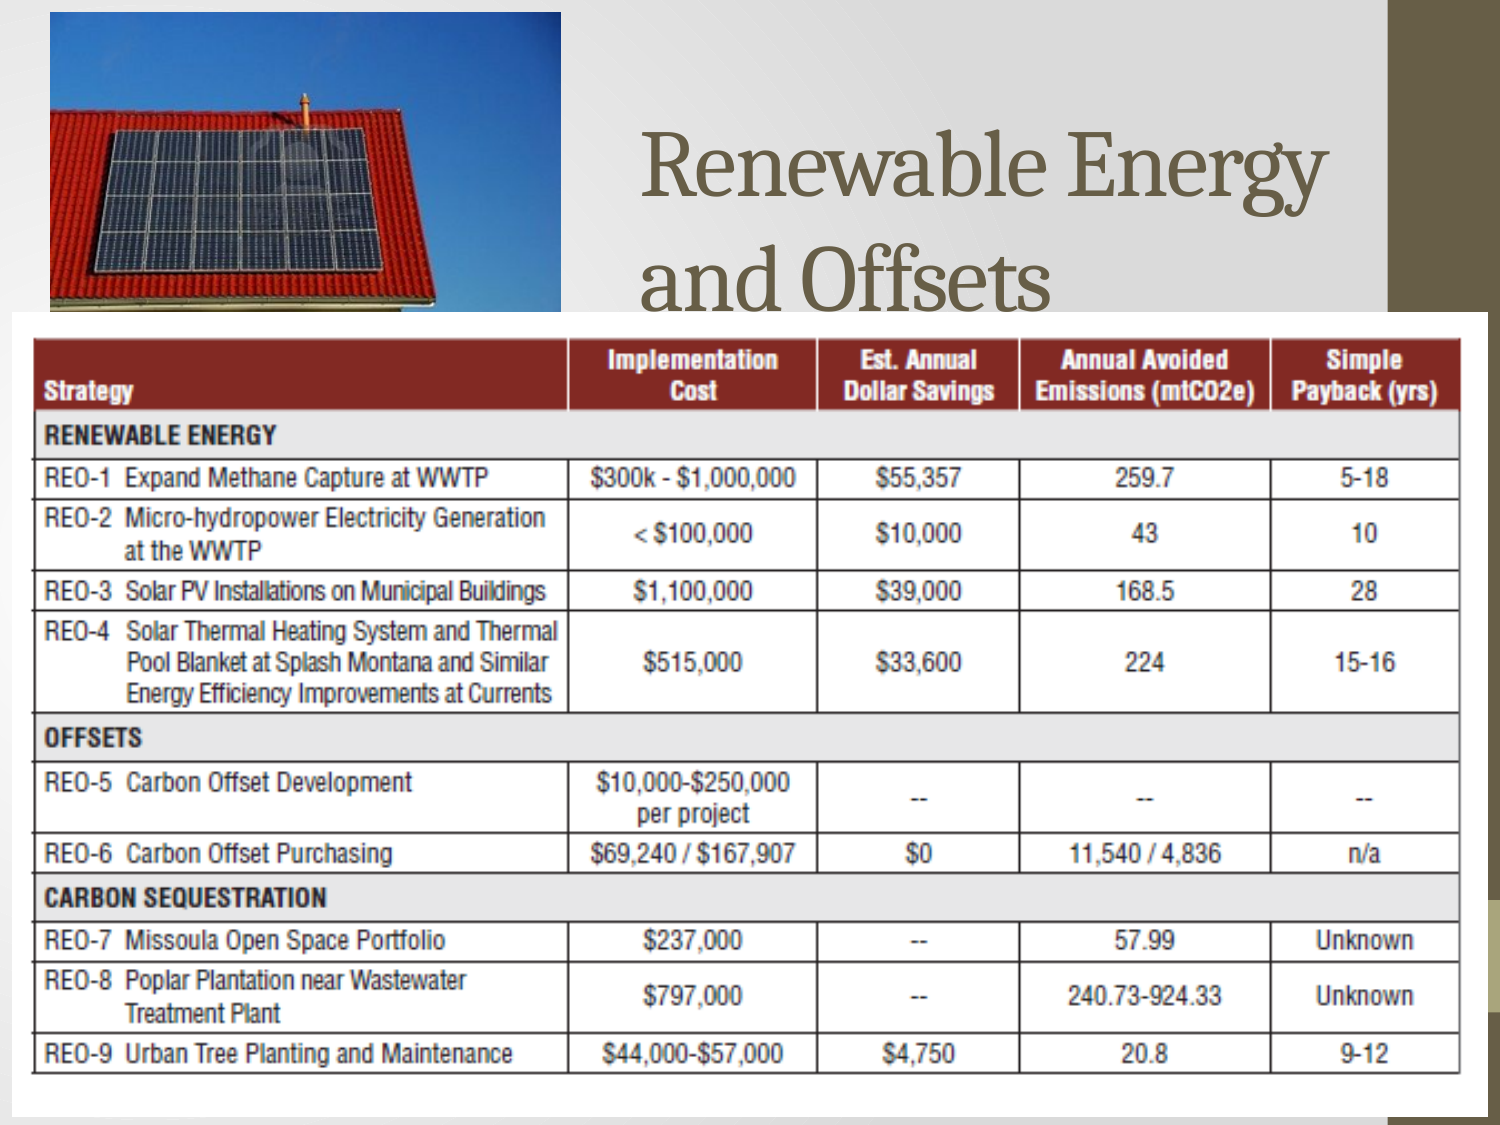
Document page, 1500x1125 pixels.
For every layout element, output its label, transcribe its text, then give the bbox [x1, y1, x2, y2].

title Renewable Energy and Offsets [624, 55, 1500, 375]
picture [11, 11, 1489, 1118]
